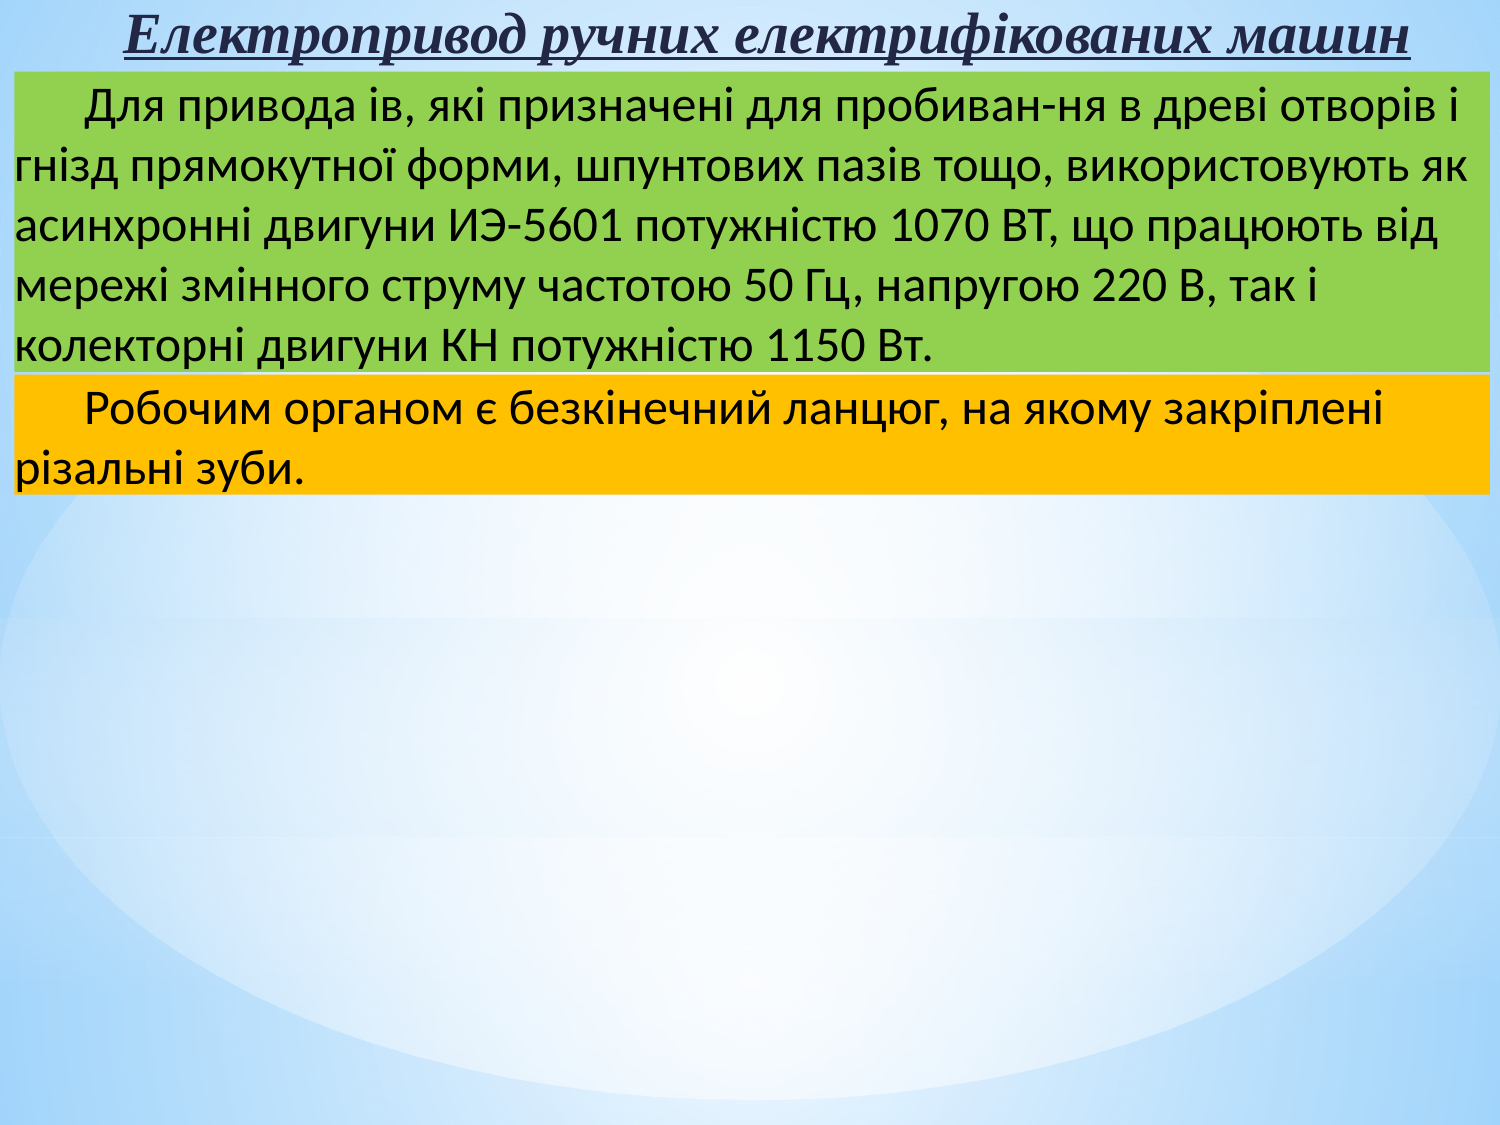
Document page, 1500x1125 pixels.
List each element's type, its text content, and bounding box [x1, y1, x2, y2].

text_box Для привода ів, які призначені для пробиван-ня в древі отворів і гнізд прямокутної форми, шпунтових пазів тощо, використовують як асинхронні двигуни ИЭ-5601 потужністю 1070 ВТ, що працюють від мережі змінного струму частотою 50 Гц, напругою 220 В, так і колекторні двигуни КН потужністю 1150 Вт. [14, 71, 1490, 372]
text_box Електропривод ручних електрифікованих машин [35, 5, 1500, 66]
text_box Робочим органом є безкінечний ланцюг, на якому закріплені різальні зуби. [14, 374, 1490, 495]
